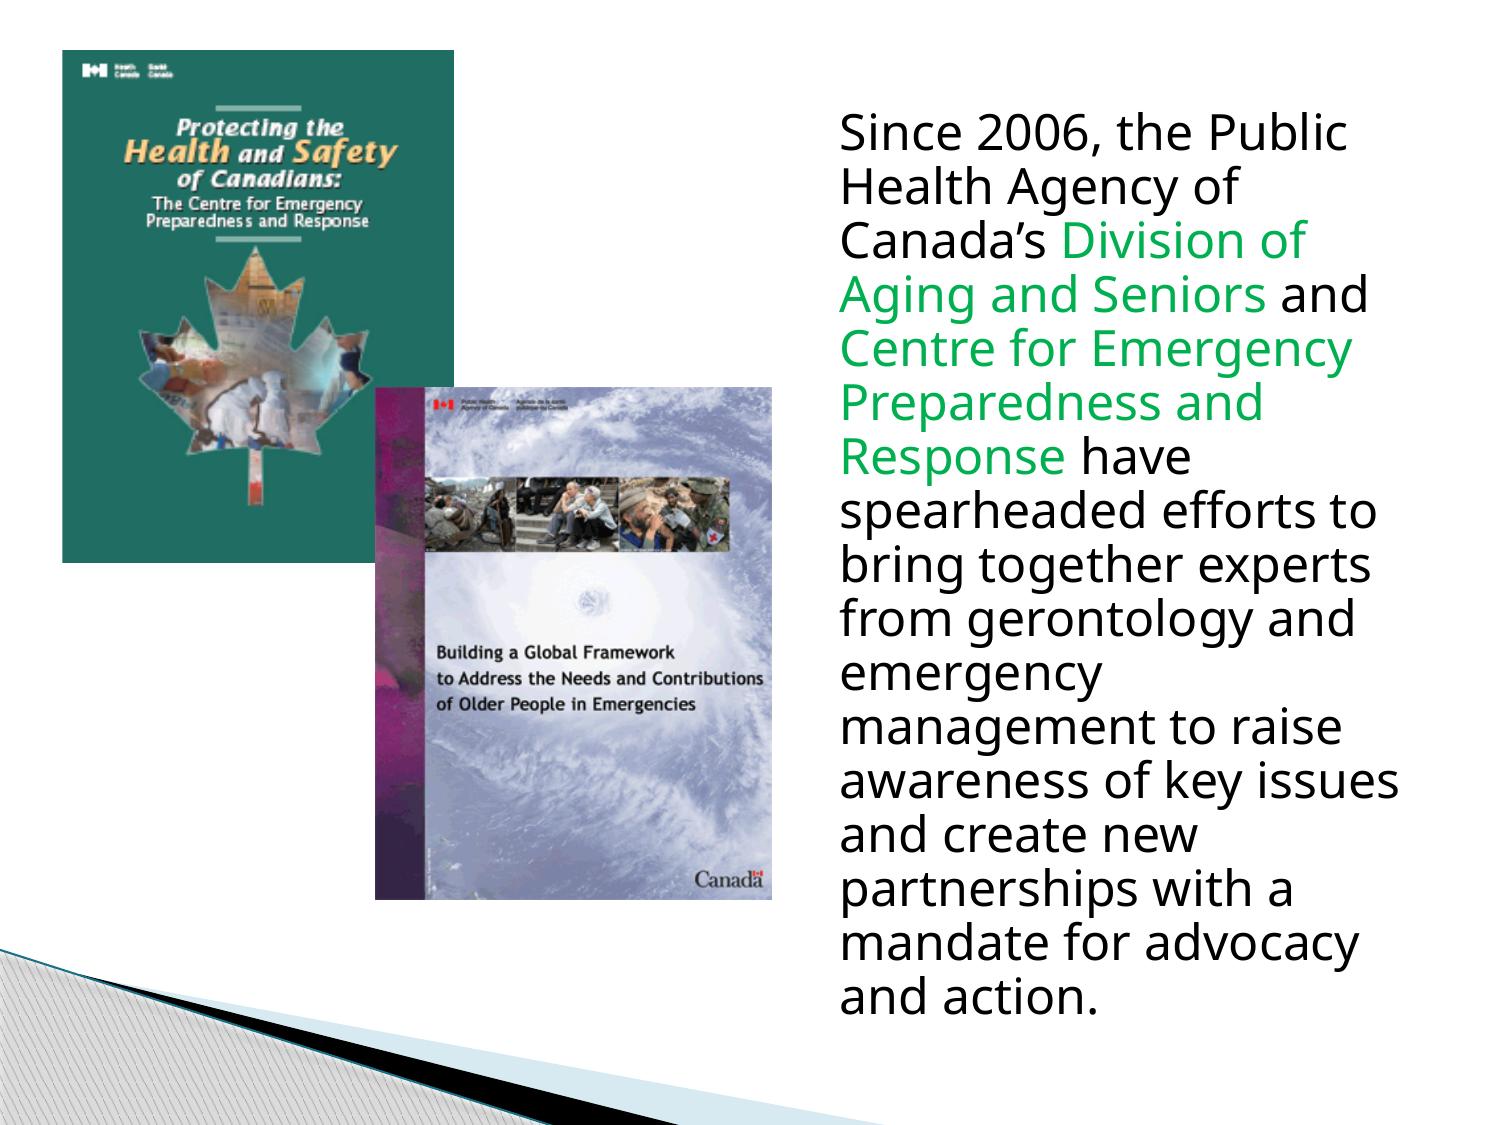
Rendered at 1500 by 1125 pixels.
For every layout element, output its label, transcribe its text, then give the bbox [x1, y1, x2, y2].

picture [62, 49, 772, 901]
text_box Since 2006, the Public Health Agency of Canada’s Division of Aging and Seniors and Centre for Emergency Preparedness and Response have spearheaded efforts to bring together experts from gerontology and emergency management to raise awareness of key issues and create new partnerships with a mandate for advocacy and action. [824, 99, 1438, 1033]
